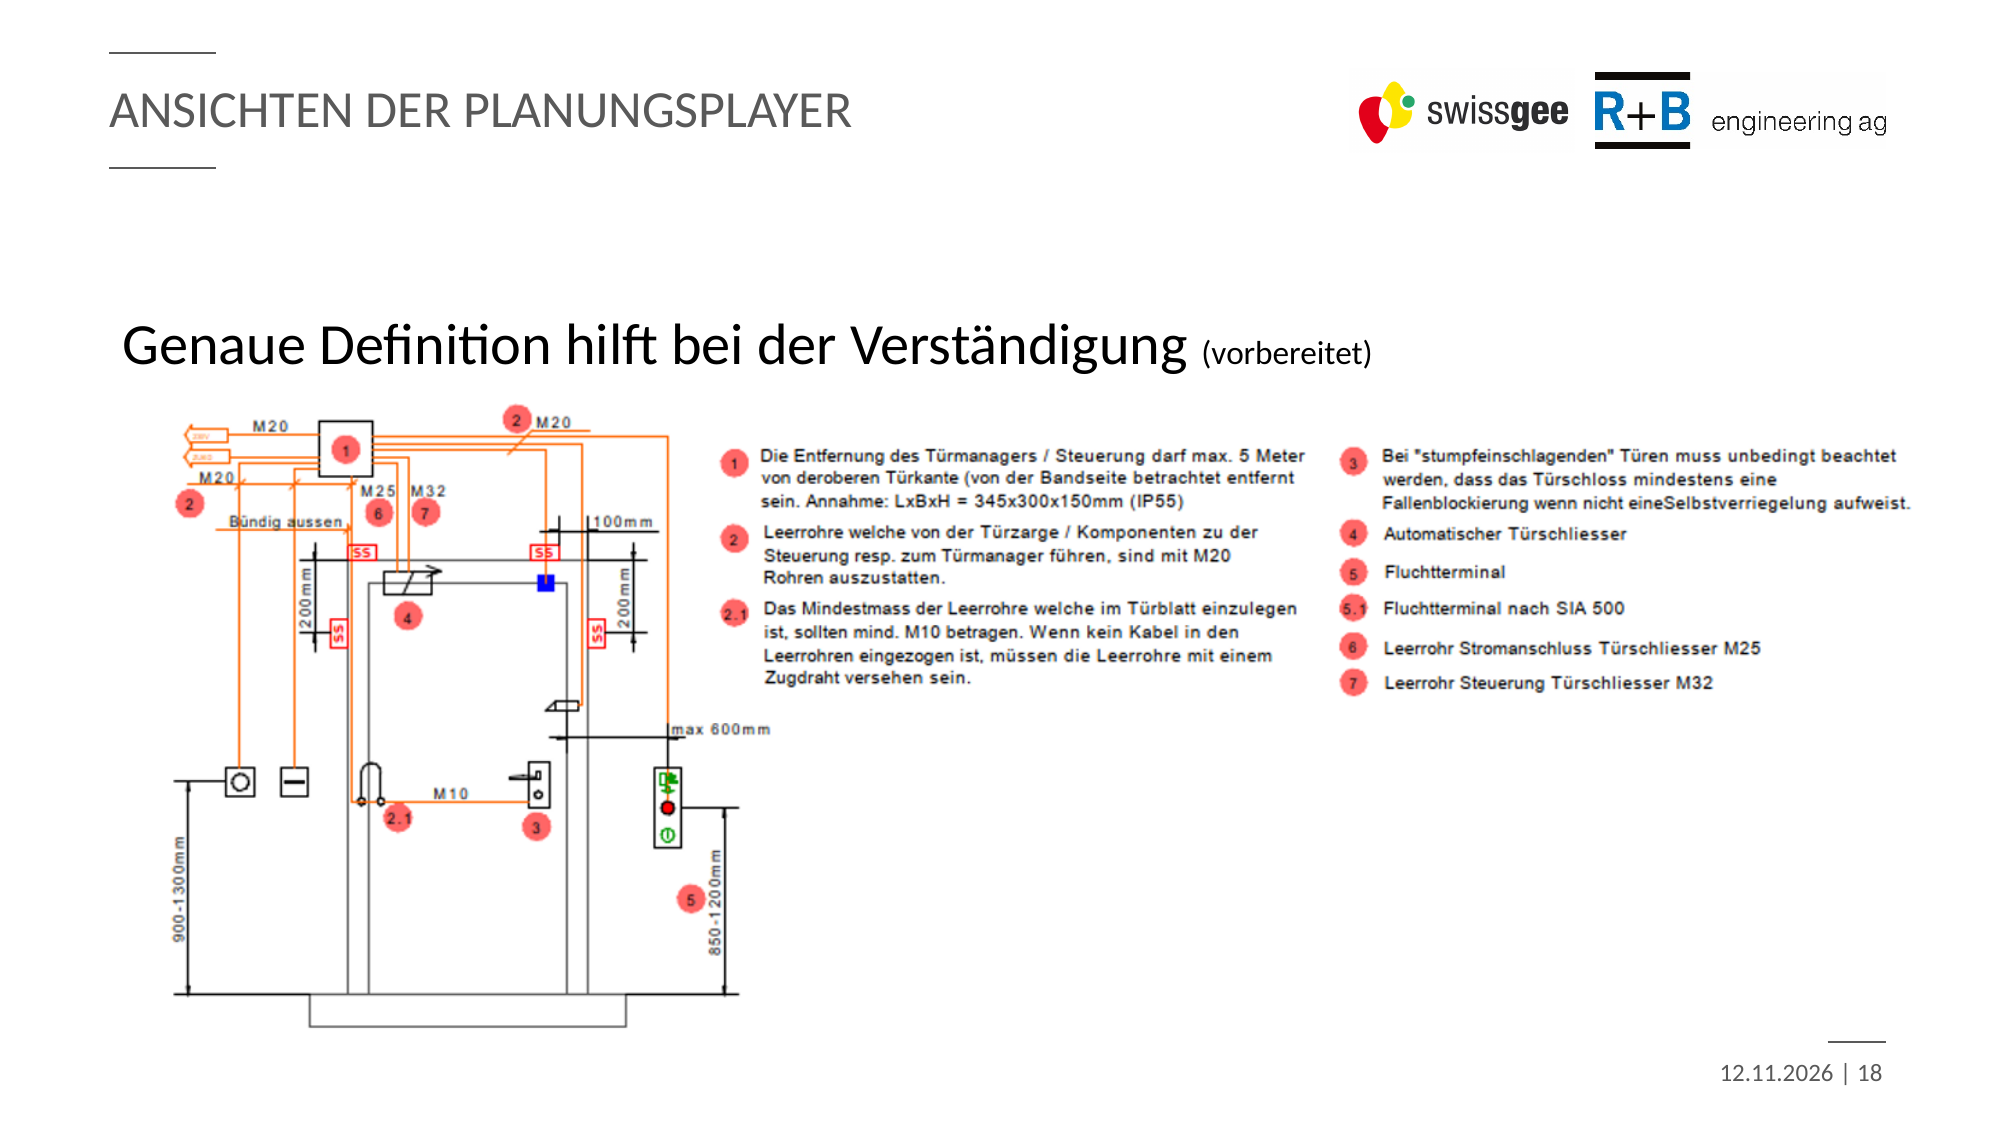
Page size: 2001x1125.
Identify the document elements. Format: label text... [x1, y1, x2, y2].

list Genaue Definition hilft bei der Verständigung (vorbereitet) [107, 298, 1886, 1042]
title ANSICHTEN DER PLANUNGSPLAYER [94, 53, 1596, 168]
picture [129, 402, 1927, 1042]
picture [1596, 72, 1886, 149]
picture [1349, 68, 1575, 153]
